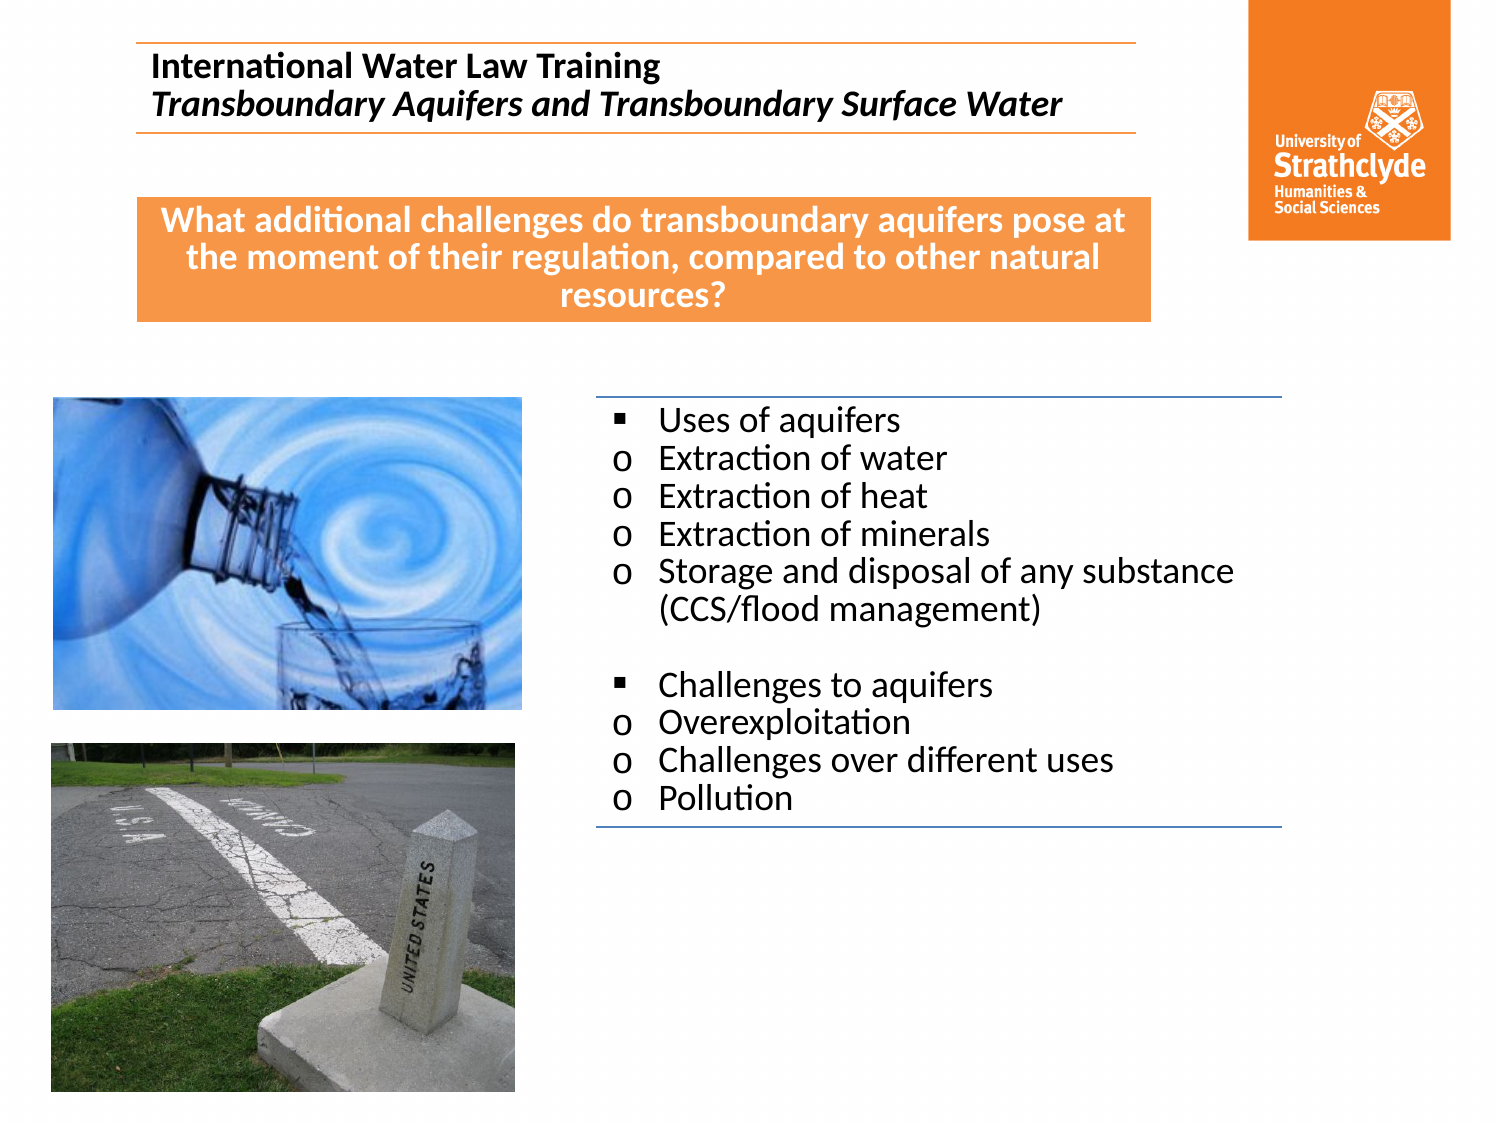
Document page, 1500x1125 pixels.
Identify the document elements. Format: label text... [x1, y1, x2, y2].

table_header Uses of aquifers Extraction of water Extraction of heat Extraction of minerals Storage and disposal of any substance (CCS/flood management) Challenges to aquifers Overexploitation Challenges over different uses Pollution [596, 398, 1282, 826]
table_header International Water Law Training Transboundary Aquifers and Transboundary Surface Water [136, 44, 1136, 132]
table_header What additional challenges do transboundary aquifers pose at the moment of their regulation, compared to other natural resources? [137, 197, 1151, 322]
picture [0, 0, 1500, 1125]
